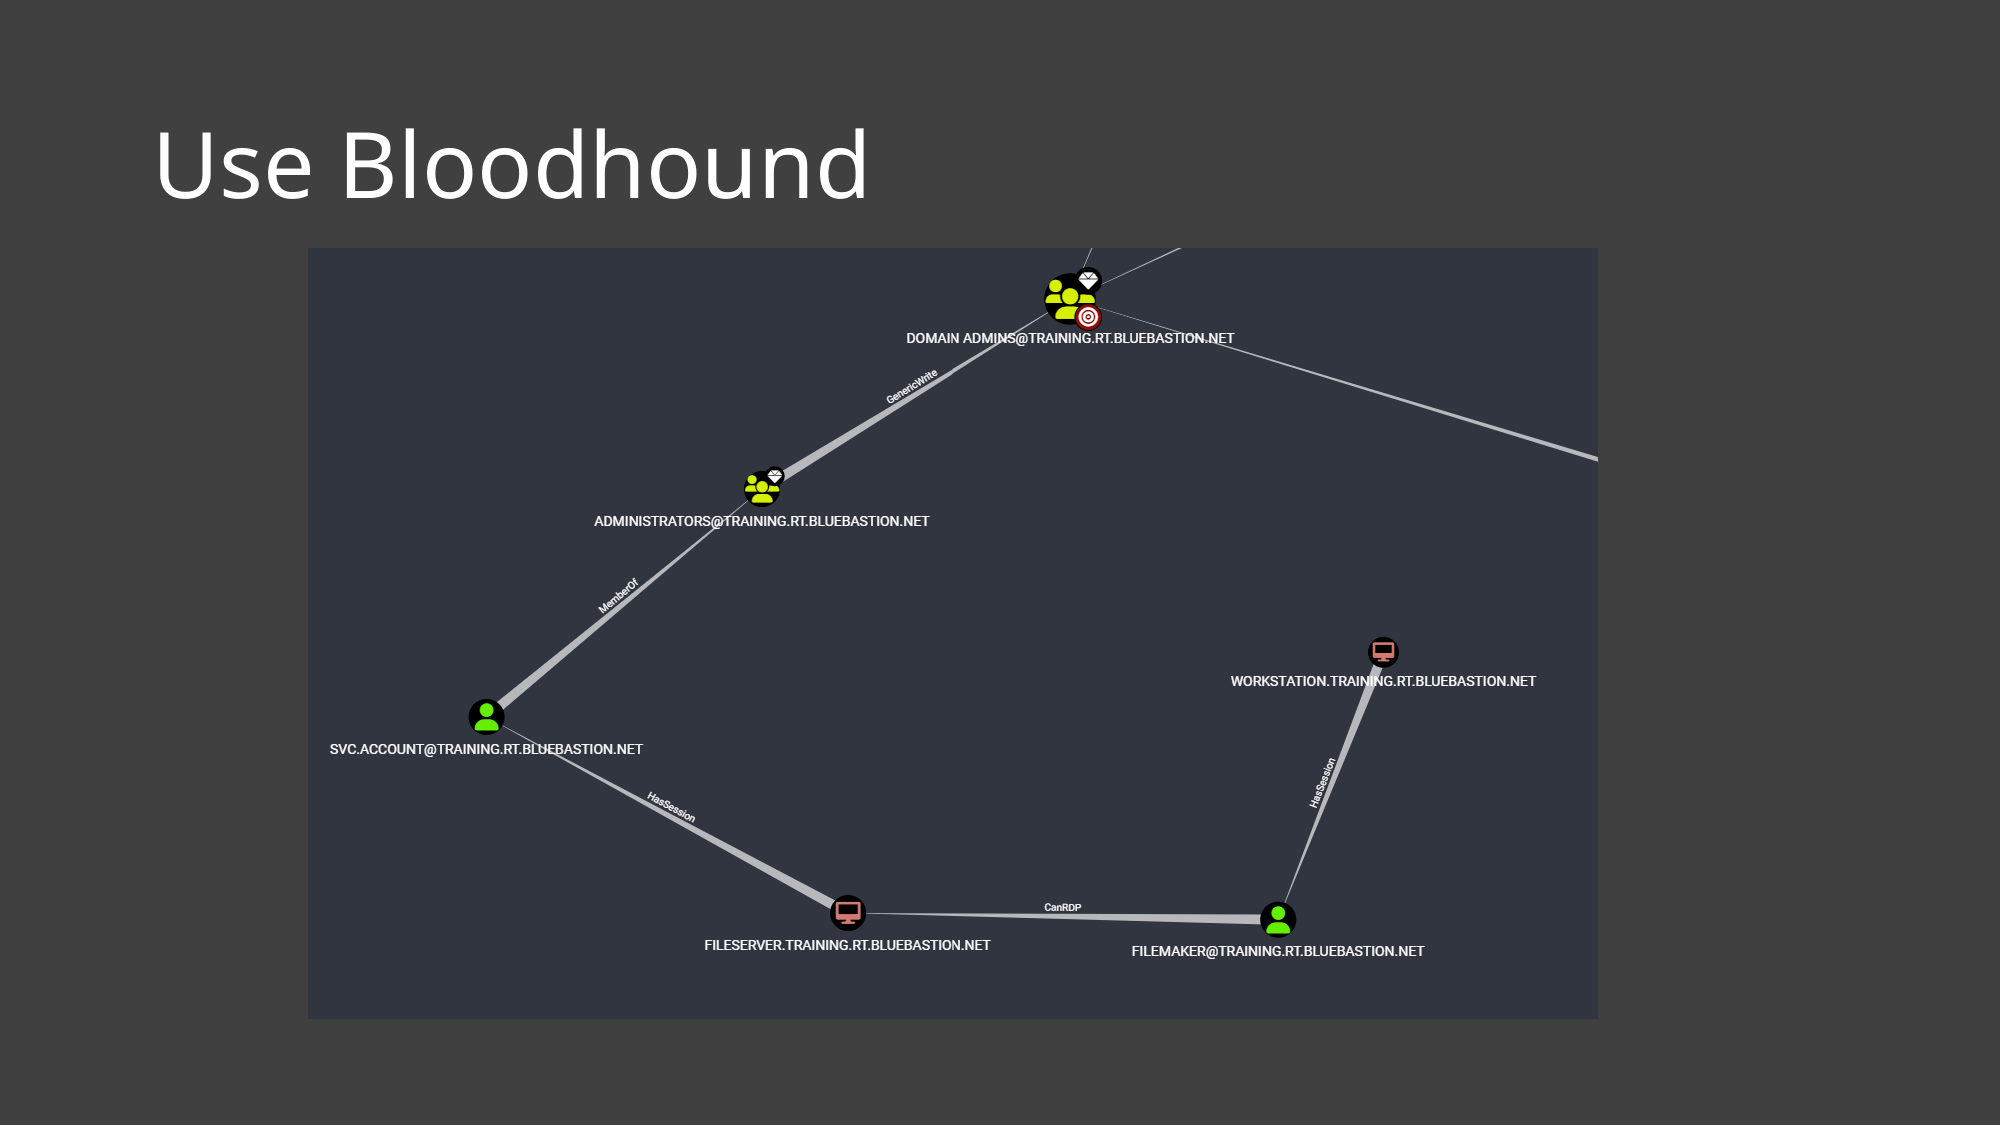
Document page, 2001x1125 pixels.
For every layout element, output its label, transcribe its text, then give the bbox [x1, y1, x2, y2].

picture [308, 248, 1598, 1019]
title Use Bloodhound [137, 59, 1863, 278]
